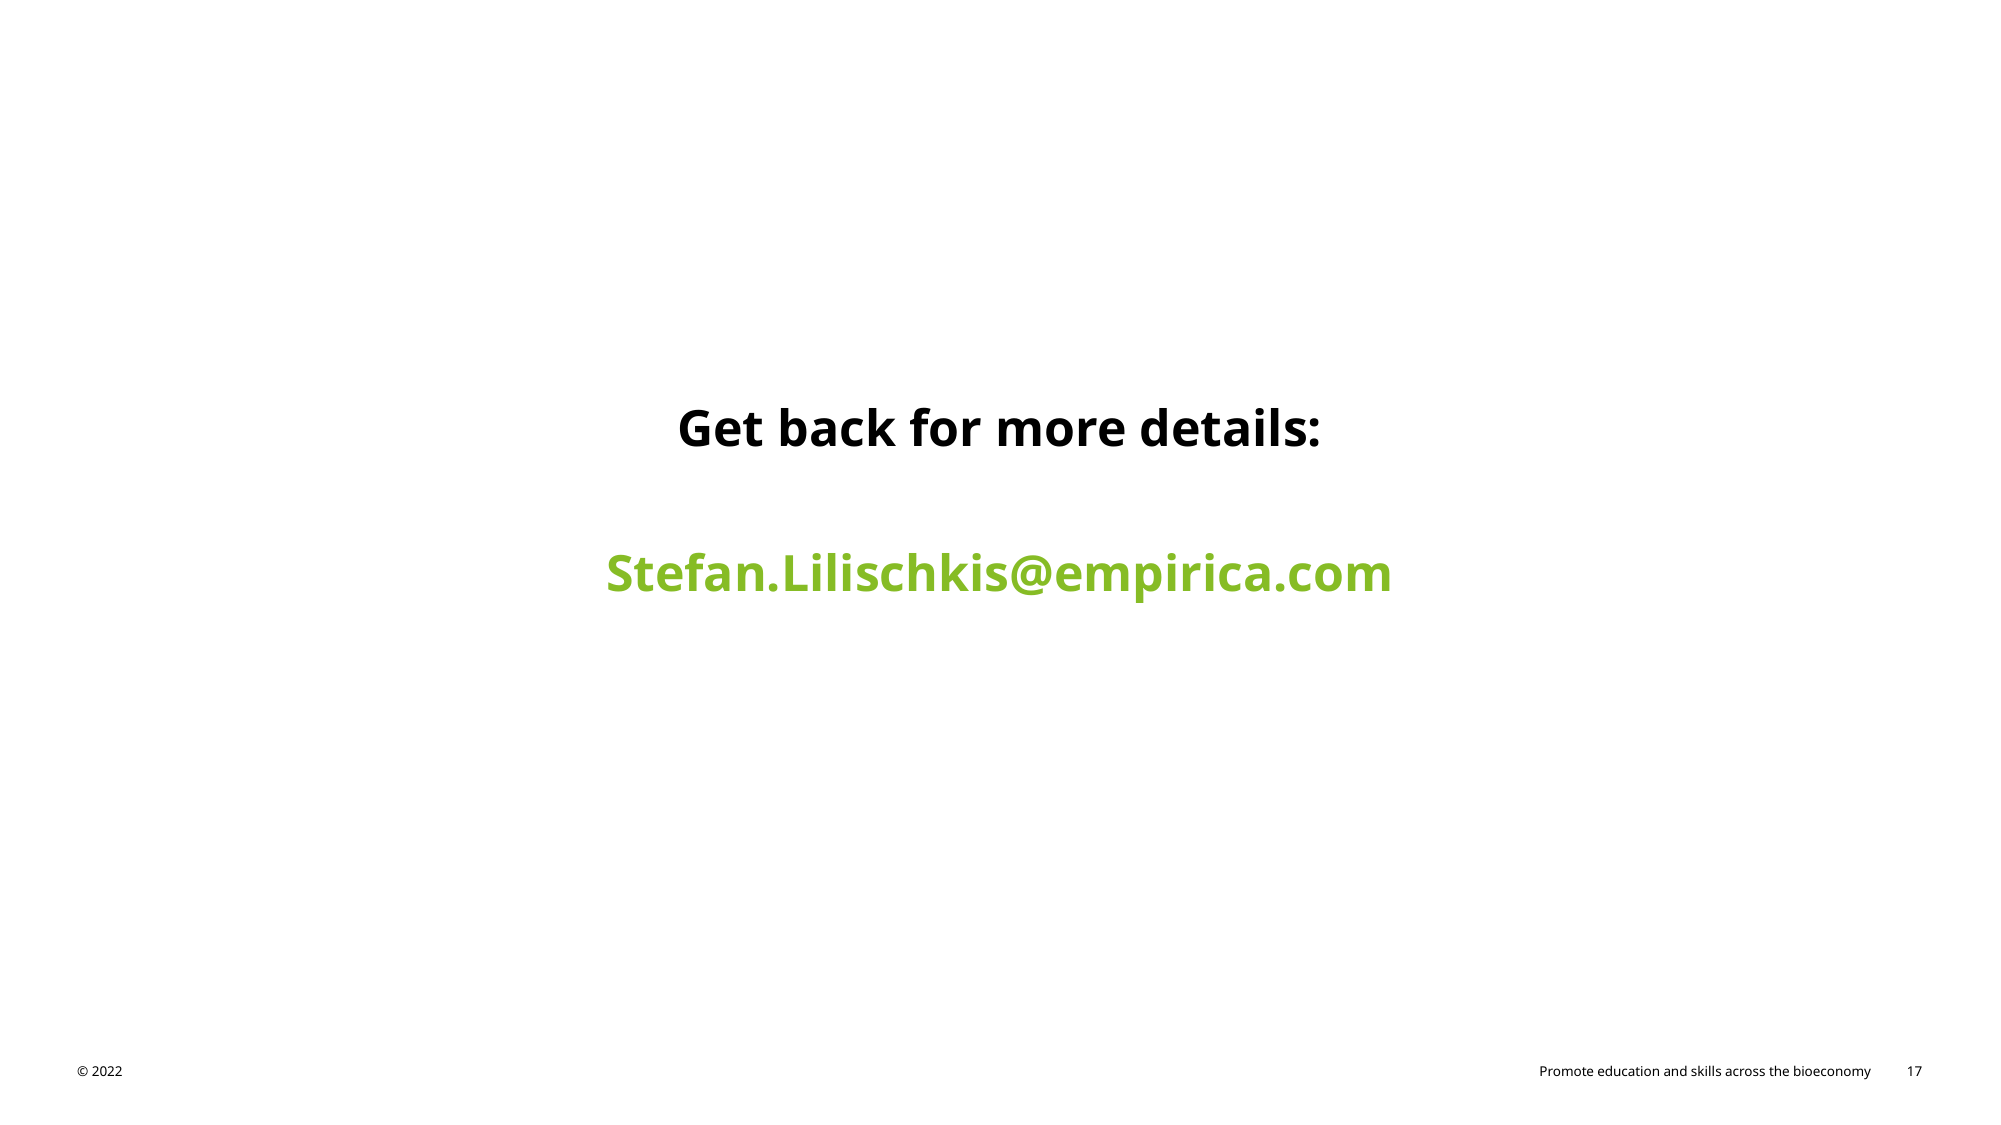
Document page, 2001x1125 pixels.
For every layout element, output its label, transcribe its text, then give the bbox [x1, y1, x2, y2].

text_box Get back for more details: Stefan.Lilischkis@empirica.com [265, 396, 1735, 602]
